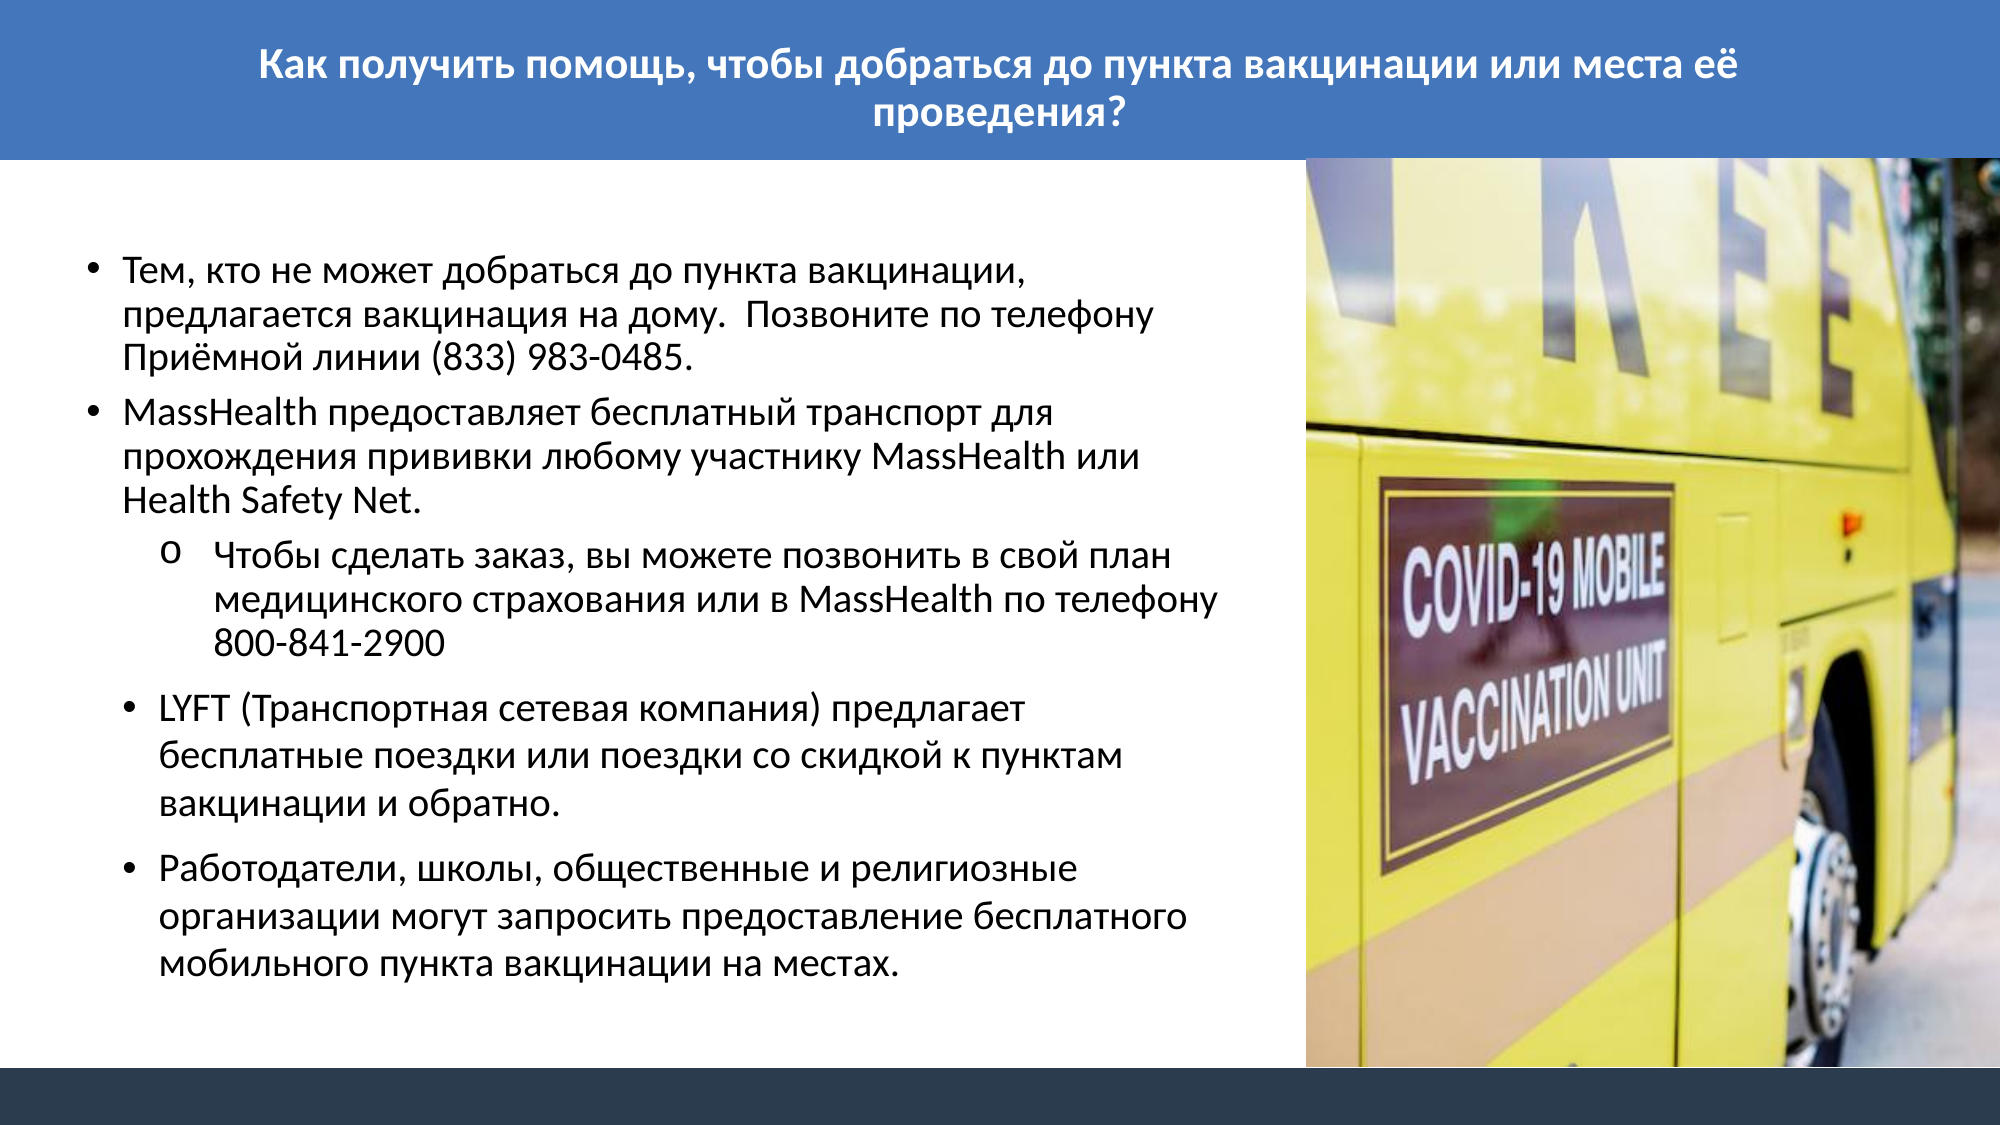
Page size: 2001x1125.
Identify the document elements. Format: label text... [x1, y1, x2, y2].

picture [1305, 157, 2000, 1067]
text_box Как получить помощь, чтобы добраться до пункта вакцинации или места её проведения? [201, 32, 1799, 198]
text_box Тем, кто не может добраться до пункта вакцинации, предлагается вакцинация на дому. Позвоните по телефону Приёмной линии (833) 983-0485. MassHealth предоставляет бесплатный транспорт для прохождения прививки любому участнику MassHealth или Health Safety Net. Чтобы сделать заказ, вы можете позвонить в свой план медицинского страхования или в MassHealth по телефону 800-841-2900 LYFT (Транспортная сетевая компания) предлагает бесплатные поездки или поездки со скидкой к пунктам вакцинации и обратно. Работодатели, школы, общественные и религиозные организации могут запросить предоставление бесплатного мобильного пункта вакцинации на местах. [71, 240, 1235, 999]
